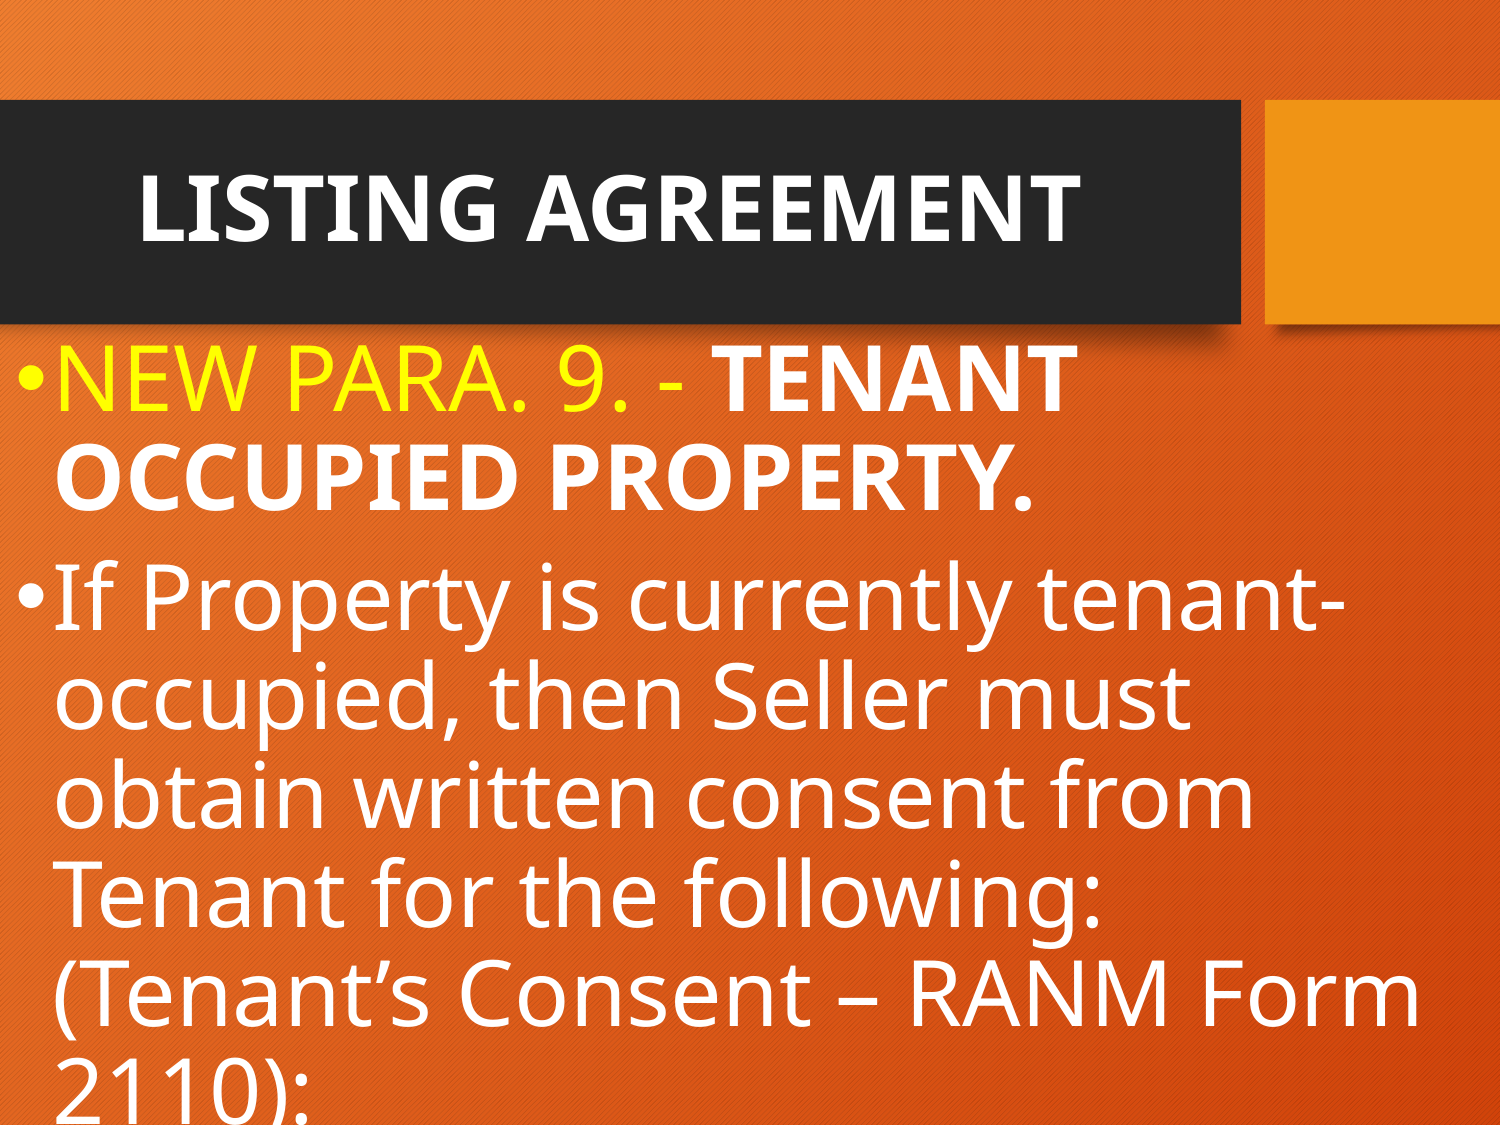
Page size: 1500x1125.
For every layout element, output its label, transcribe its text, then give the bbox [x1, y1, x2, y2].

list NEW PARA. 9. - TENANT OCCUPIED PROPERTY. If Property is currently tenant-occupied, then Seller must obtain written consent from Tenant for the following: (Tenant’s Consent – RANM Form 2110): [0, 324, 1500, 1125]
title LISTING AGREEMENT [0, 123, 1219, 301]
